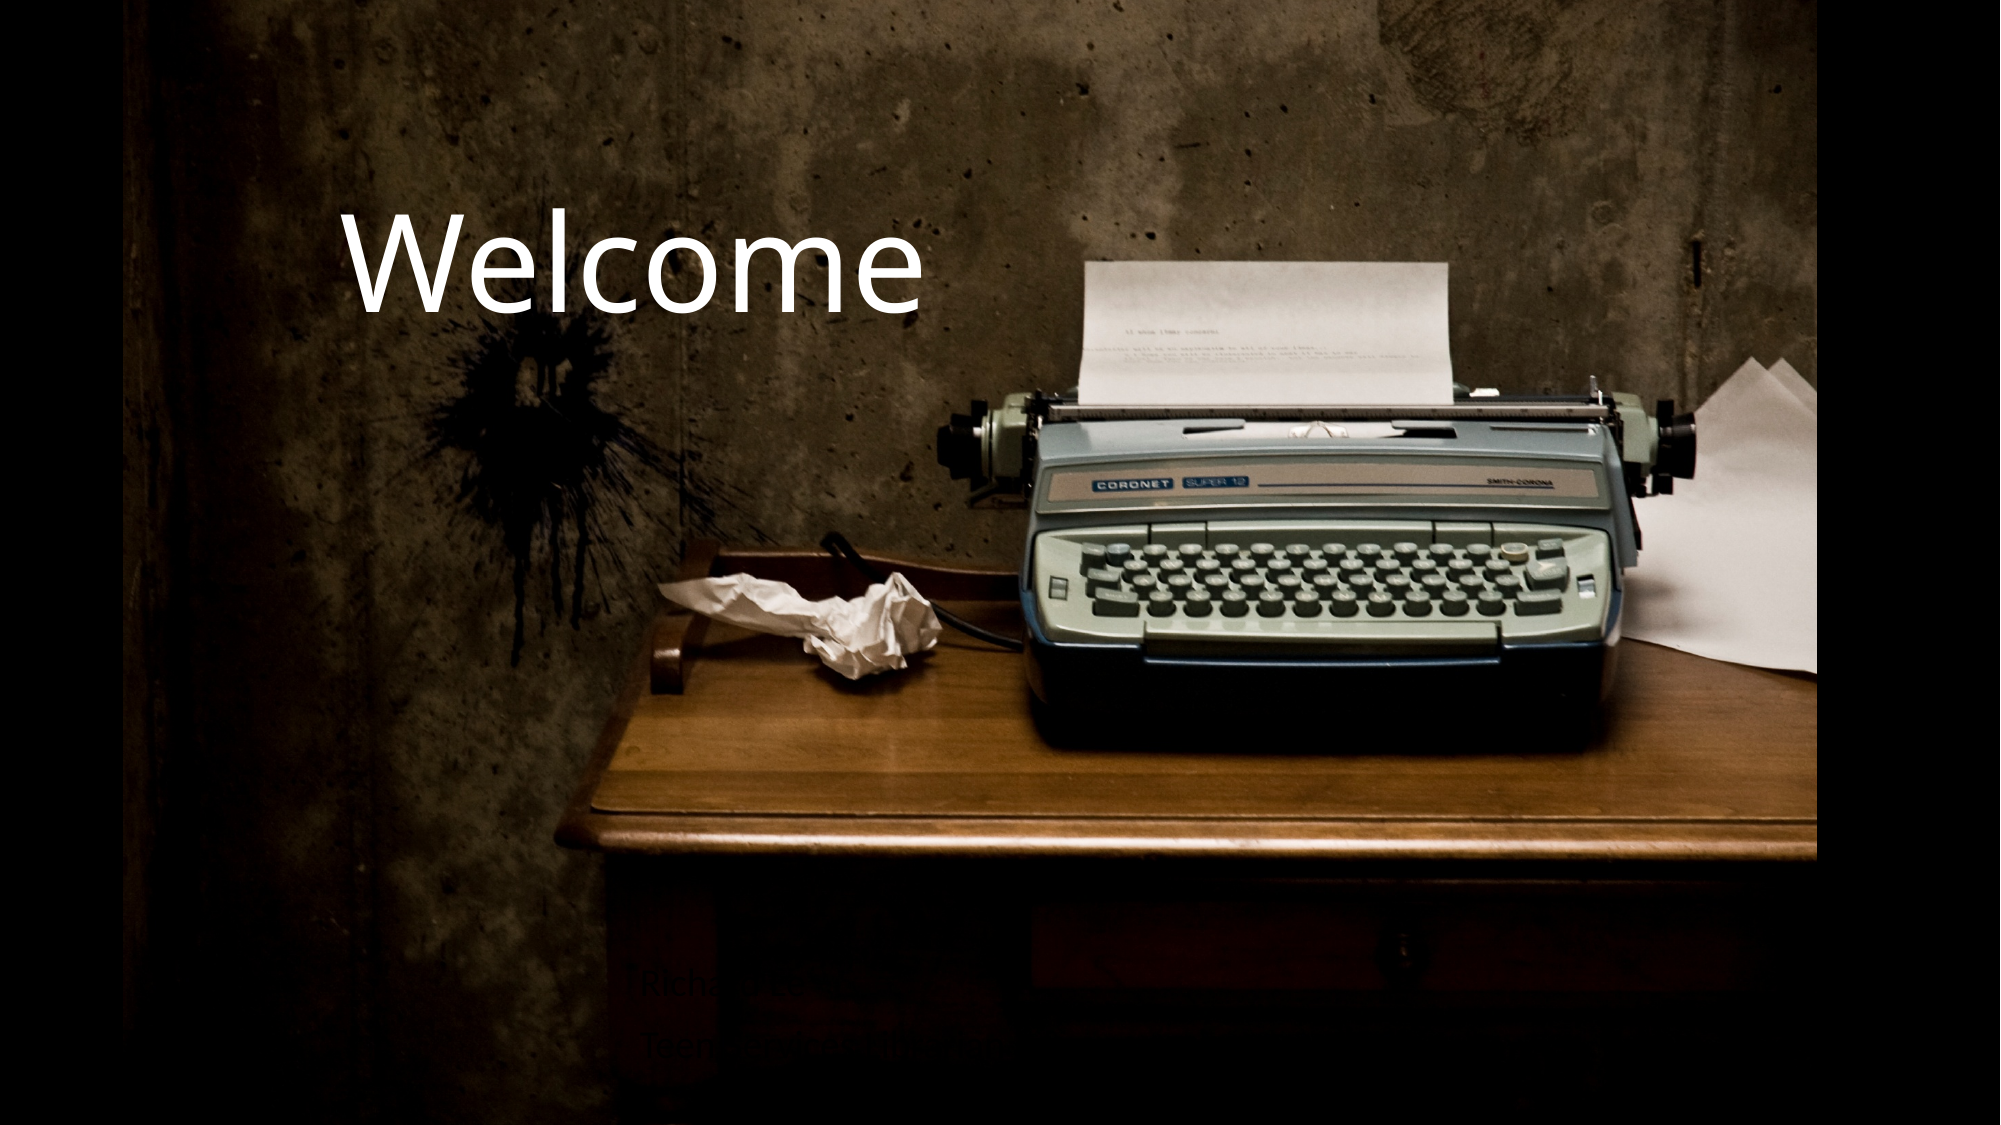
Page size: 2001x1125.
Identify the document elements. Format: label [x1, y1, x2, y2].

picture [123, 0, 1817, 1125]
